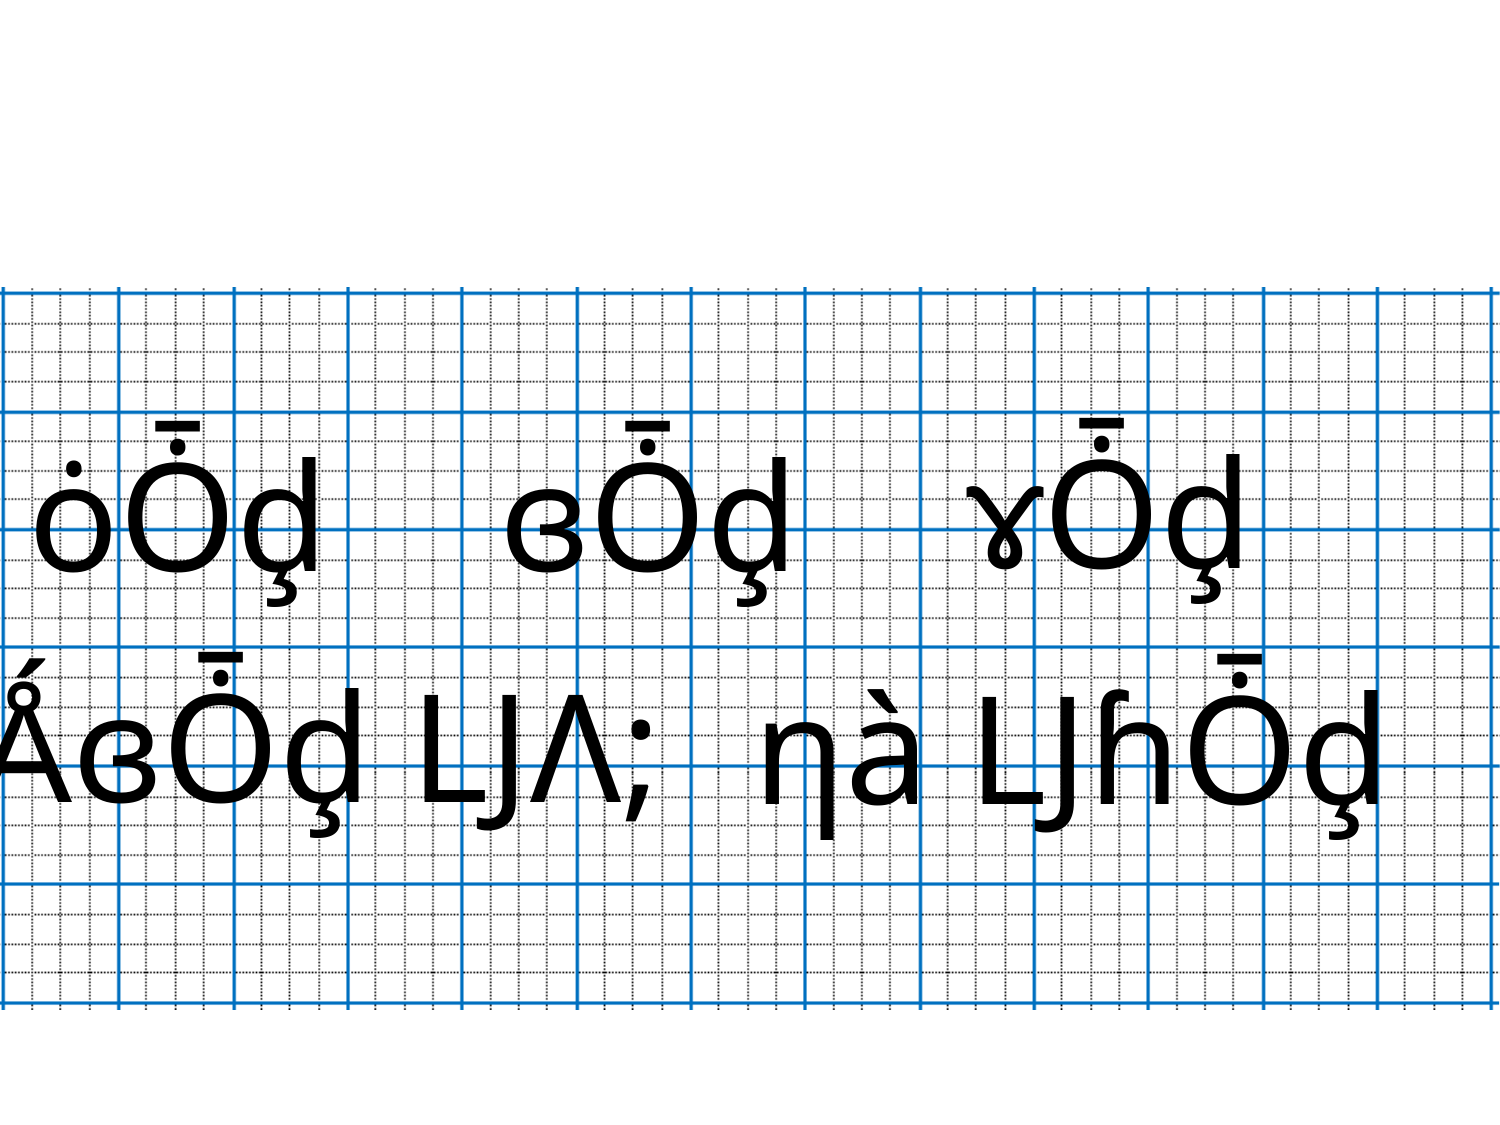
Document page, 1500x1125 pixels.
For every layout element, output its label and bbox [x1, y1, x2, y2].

picture [0, 286, 1500, 1011]
